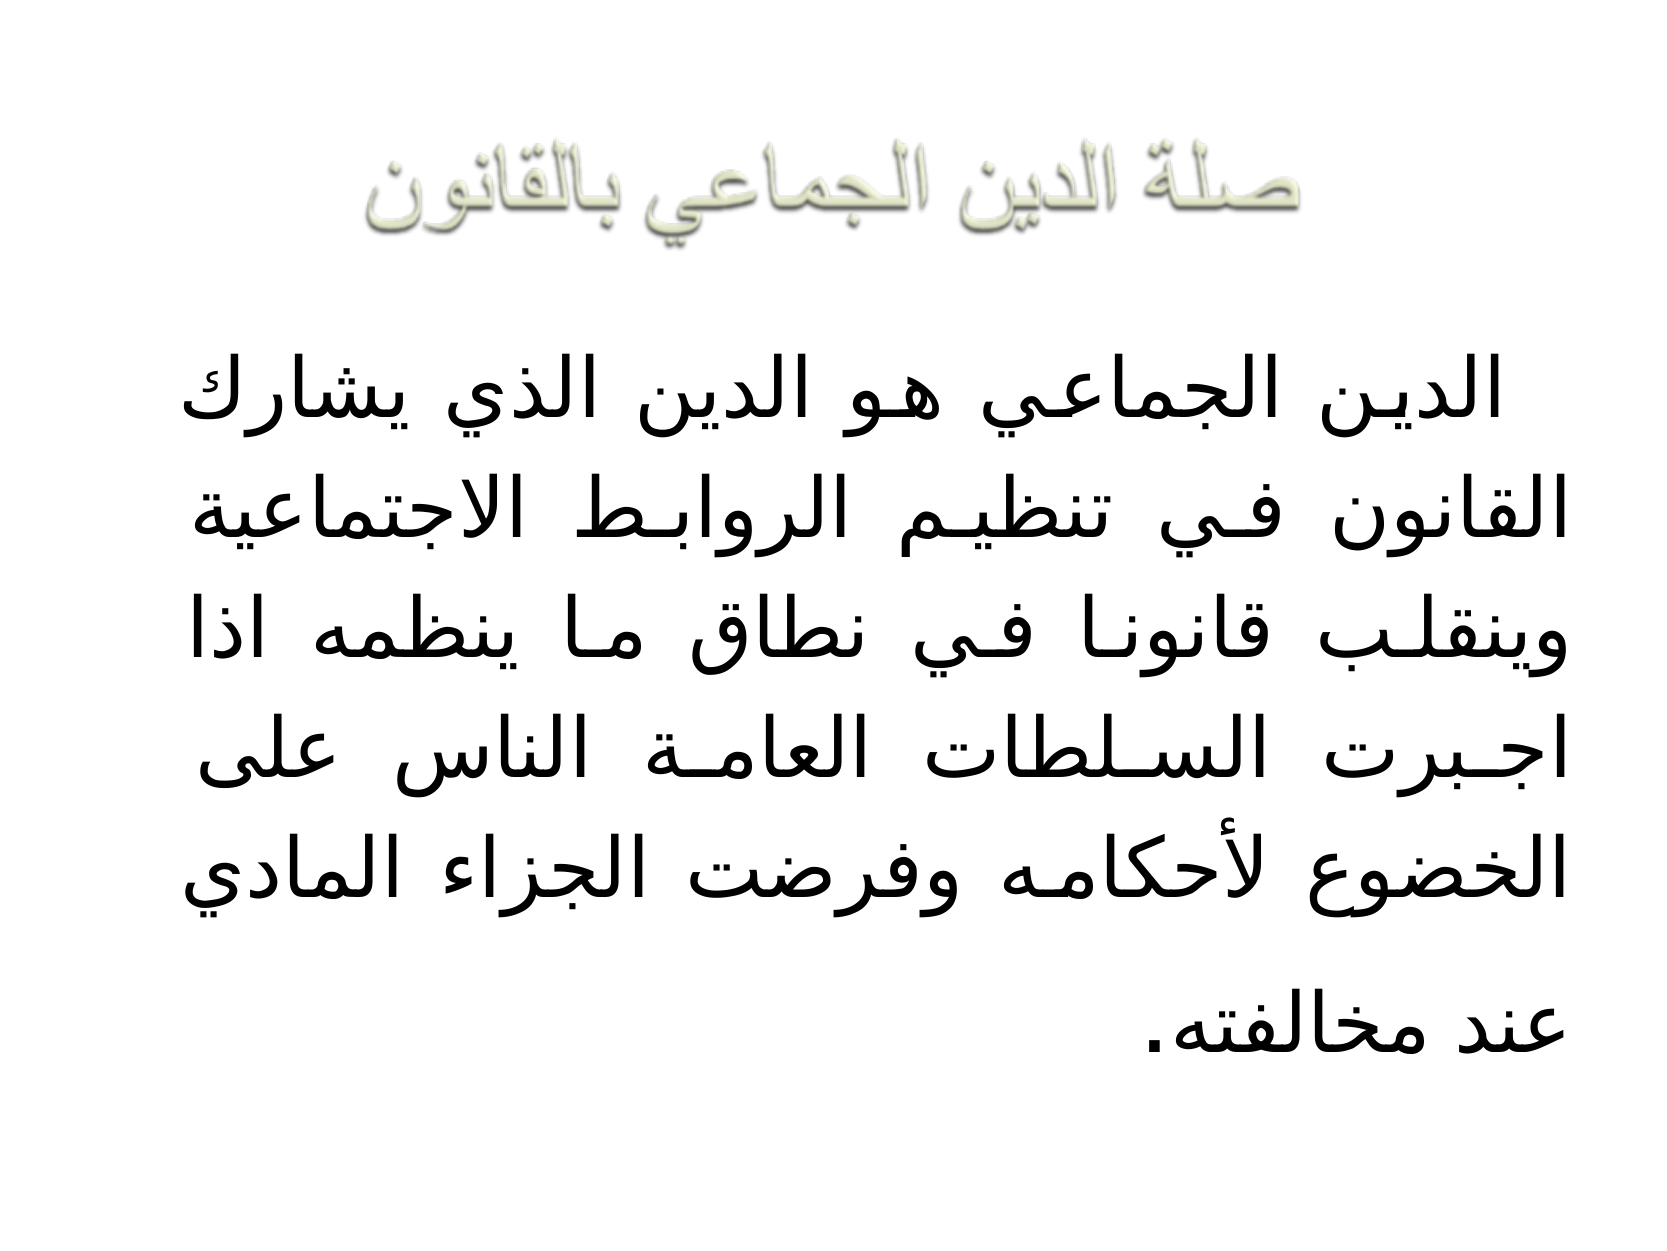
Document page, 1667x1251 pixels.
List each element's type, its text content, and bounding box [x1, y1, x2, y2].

text_box الدين الجماعي هو الدين الذي يشارك القانون في تنظيم الروابط الاجتماعية وينقلب قانونا في نطاق ما ينظمه اذا اجبرت السلطات العامة الناس على الخضوع لأحكامه وفرضت الجزاء المادي عند مخالفته. [100, 308, 1579, 1129]
picture [81, 45, 1586, 259]
